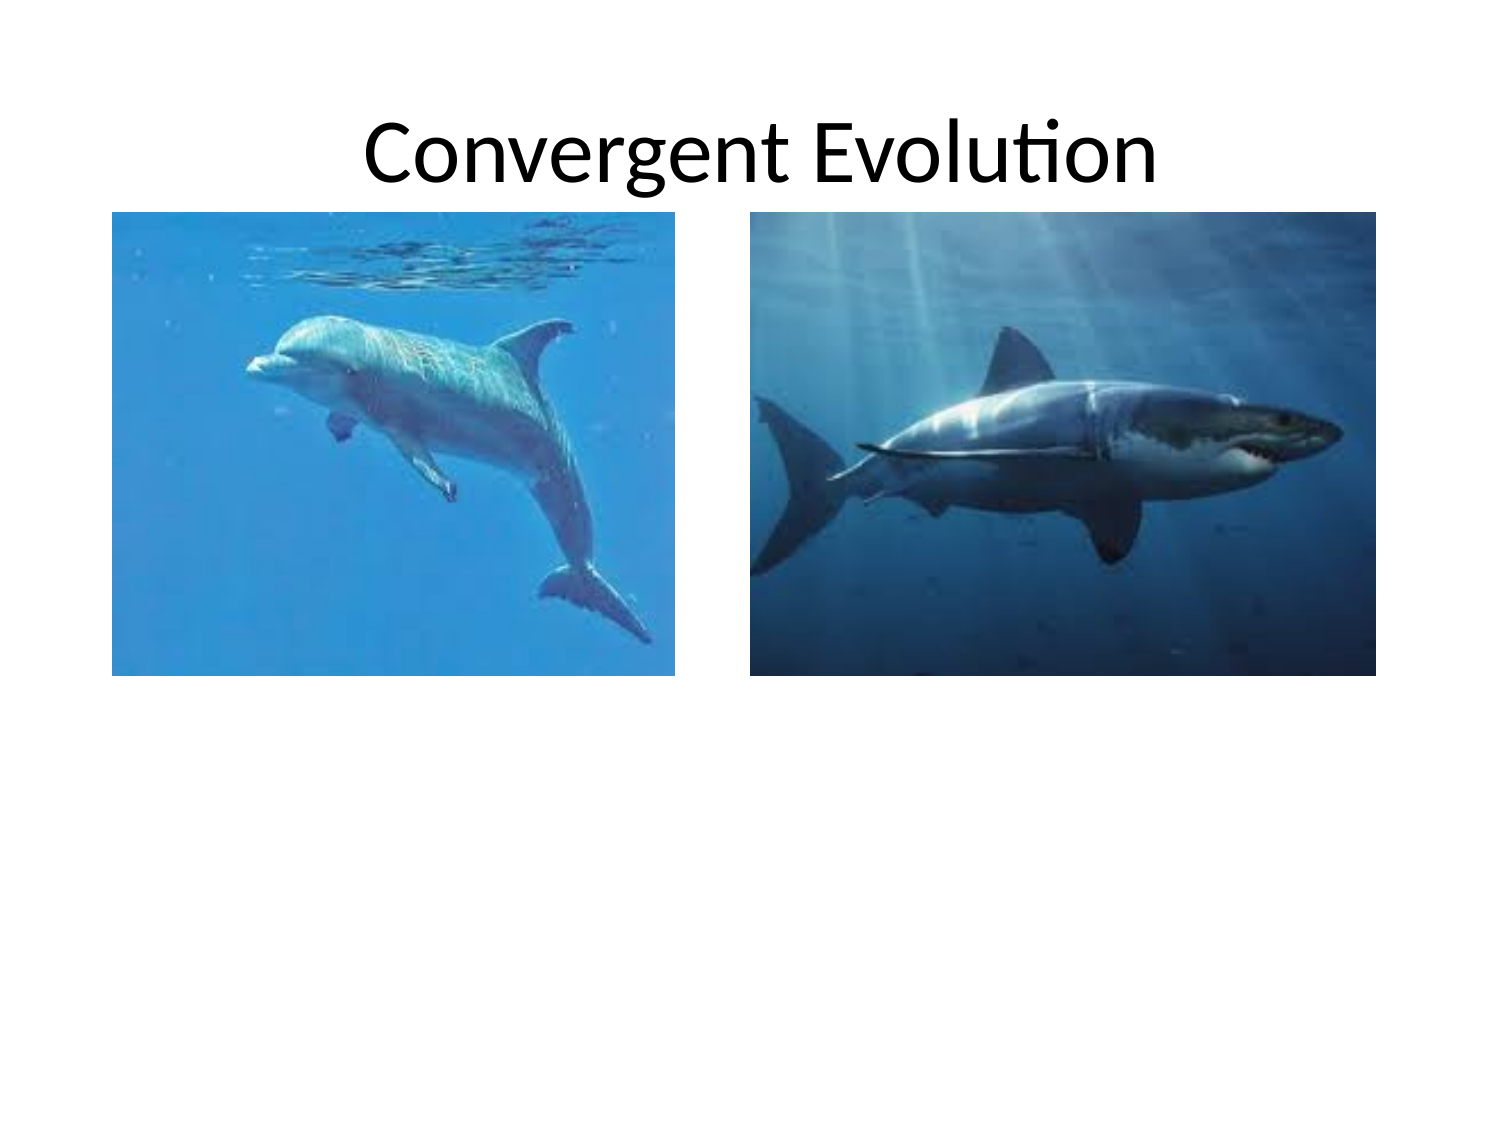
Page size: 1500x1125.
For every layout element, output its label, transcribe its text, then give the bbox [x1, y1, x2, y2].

picture [749, 212, 1376, 676]
picture [112, 212, 676, 676]
title Convergent Evolution [125, 24, 1400, 267]
